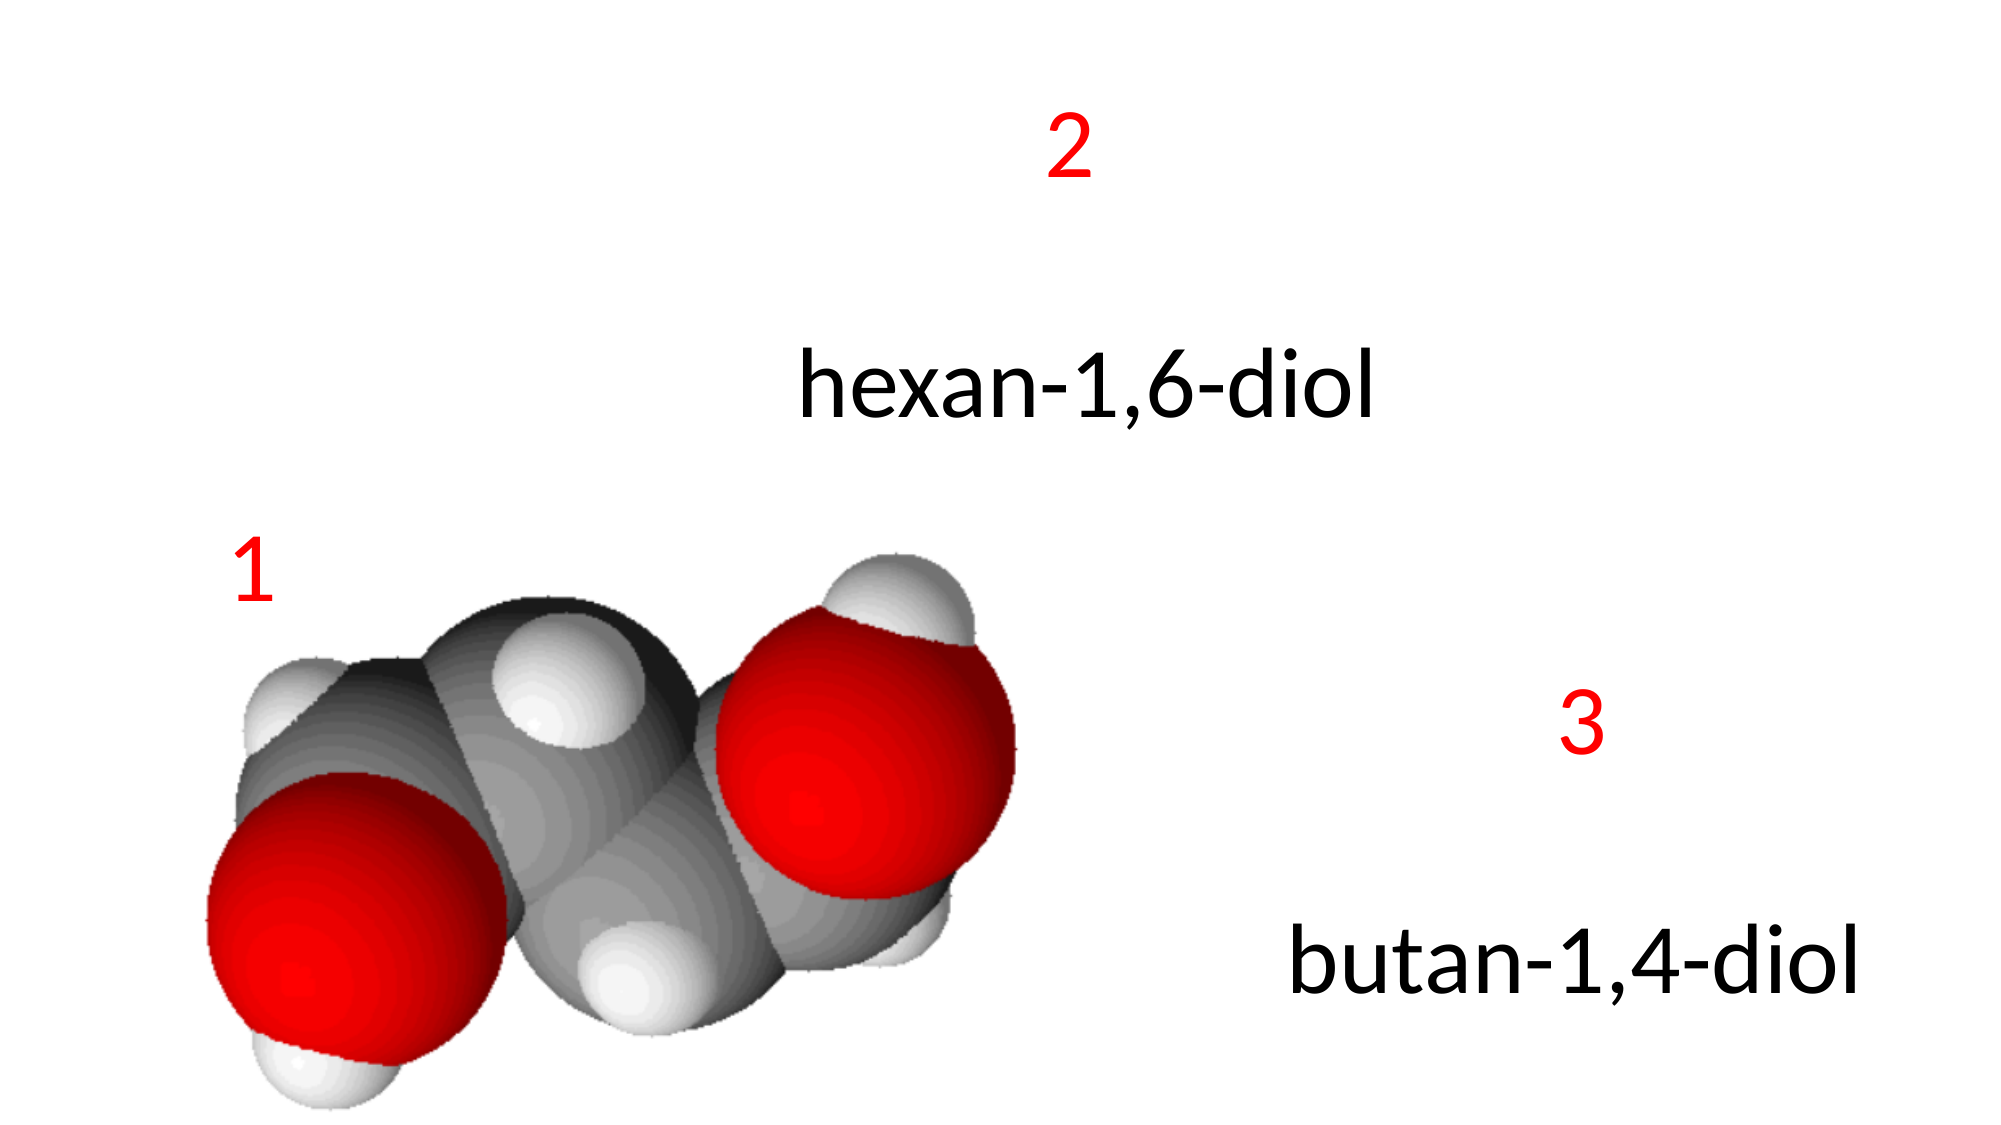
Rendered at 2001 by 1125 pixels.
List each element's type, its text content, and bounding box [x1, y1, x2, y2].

text_box 2 hexan-1,6-diol [782, 69, 1399, 445]
text_box 3 butan-1,4-diol [1272, 646, 2000, 1022]
picture [149, 448, 1042, 1122]
